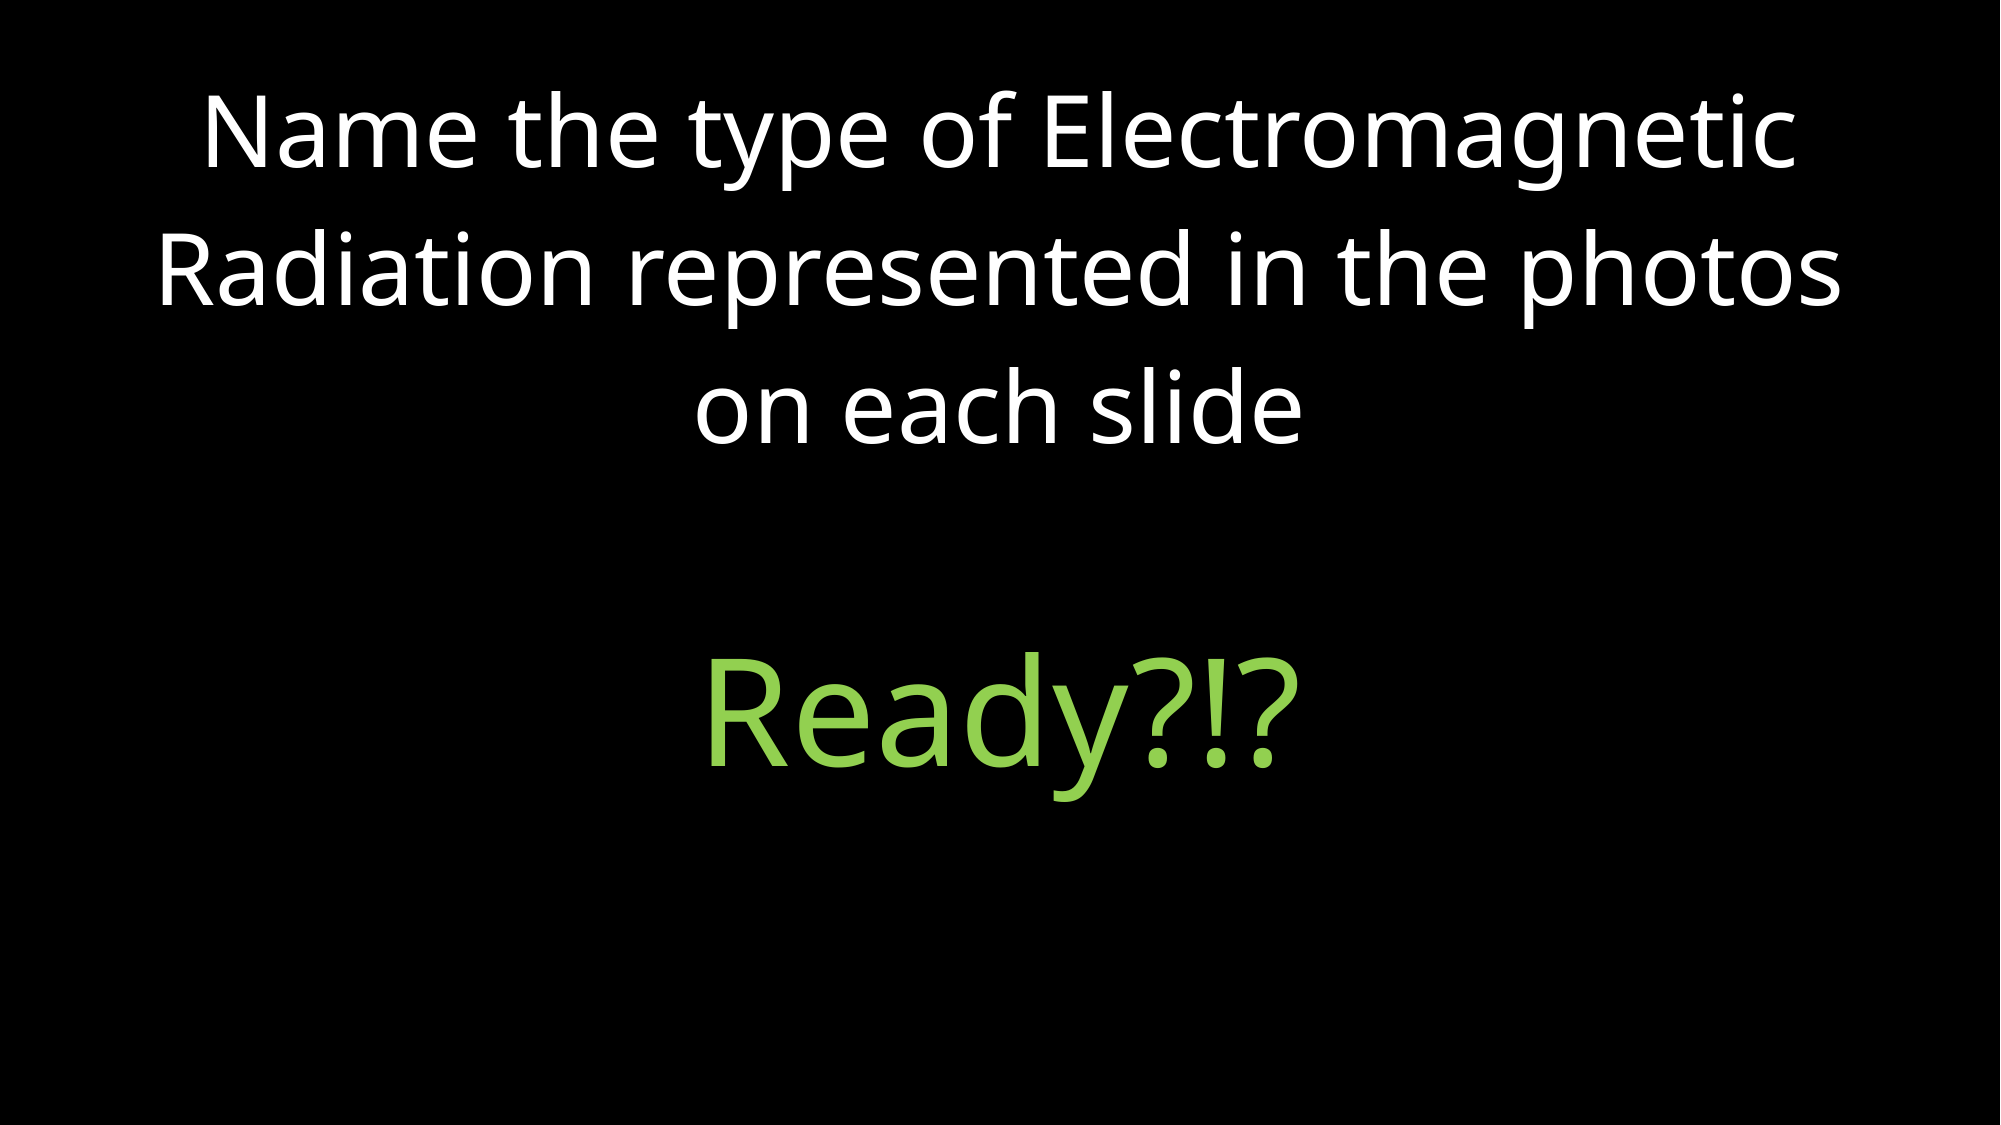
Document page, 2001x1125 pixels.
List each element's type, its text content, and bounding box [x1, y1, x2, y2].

title Ready?!? [137, 633, 1863, 851]
list Name the type of Electromagnetic Radiation represented in the photos on each slide [137, 34, 1863, 486]
